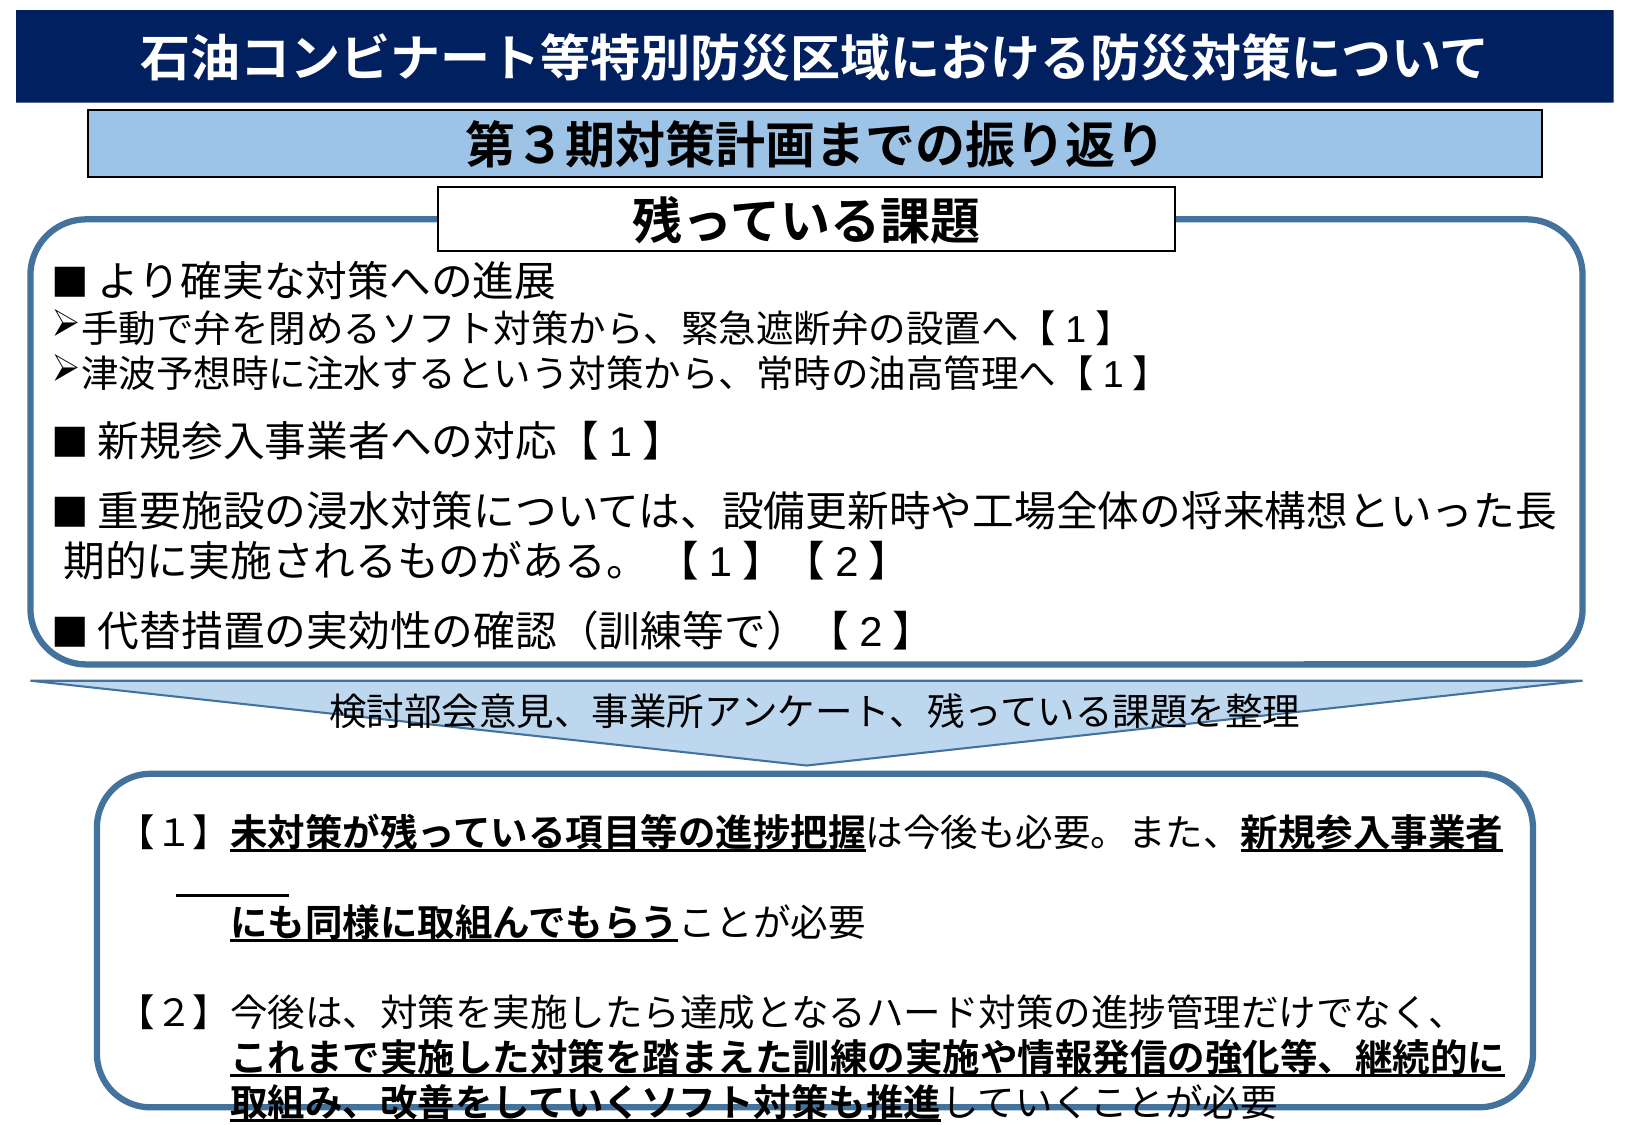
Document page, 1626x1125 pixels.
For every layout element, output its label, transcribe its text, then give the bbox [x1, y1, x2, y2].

text_box 検討部会意見、事業所アンケート、残っている課題を整理 [236, 680, 1394, 741]
text_box 残っている課題 [437, 186, 1176, 252]
text_box 石油コンビナート等特別防災区域における防災対策について [15, 9, 1615, 104]
text_box [572, 741, 1041, 767]
text_box 【１】未対策が残っている項目等の進捗把握は今後も必要。また、新規参入事業者 にも同様に取組んでもらうことが必要 【２】今後は、対策を実施したら達成となるハード対策の進捗管理だけでなく、 これまで実施した対策を踏まえた訓練の実施や情報発信の強化等、継続的に 取組み、改善をしていくソフト対策も推進していくことが必要 [95, 772, 1535, 1109]
text_box ■より確実な対策への進展 手動で弁を閉めるソフト対策から、緊急遮断弁の設置へ【1】 津波予想時に注水するという対策から、常時の油高管理へ【1】 ■新規参入事業者への対応【1】 ■重要施設の浸水対策については、設備更新時や工場全体の将来構想といった長期的に実施されるものがある。 【1】【2】 ■代替措置の実効性の確認（訓練等で）【2】 [29, 218, 1584, 666]
text_box [30, 679, 1583, 705]
text_box 第３期対策計画までの振り返り [87, 109, 1543, 178]
